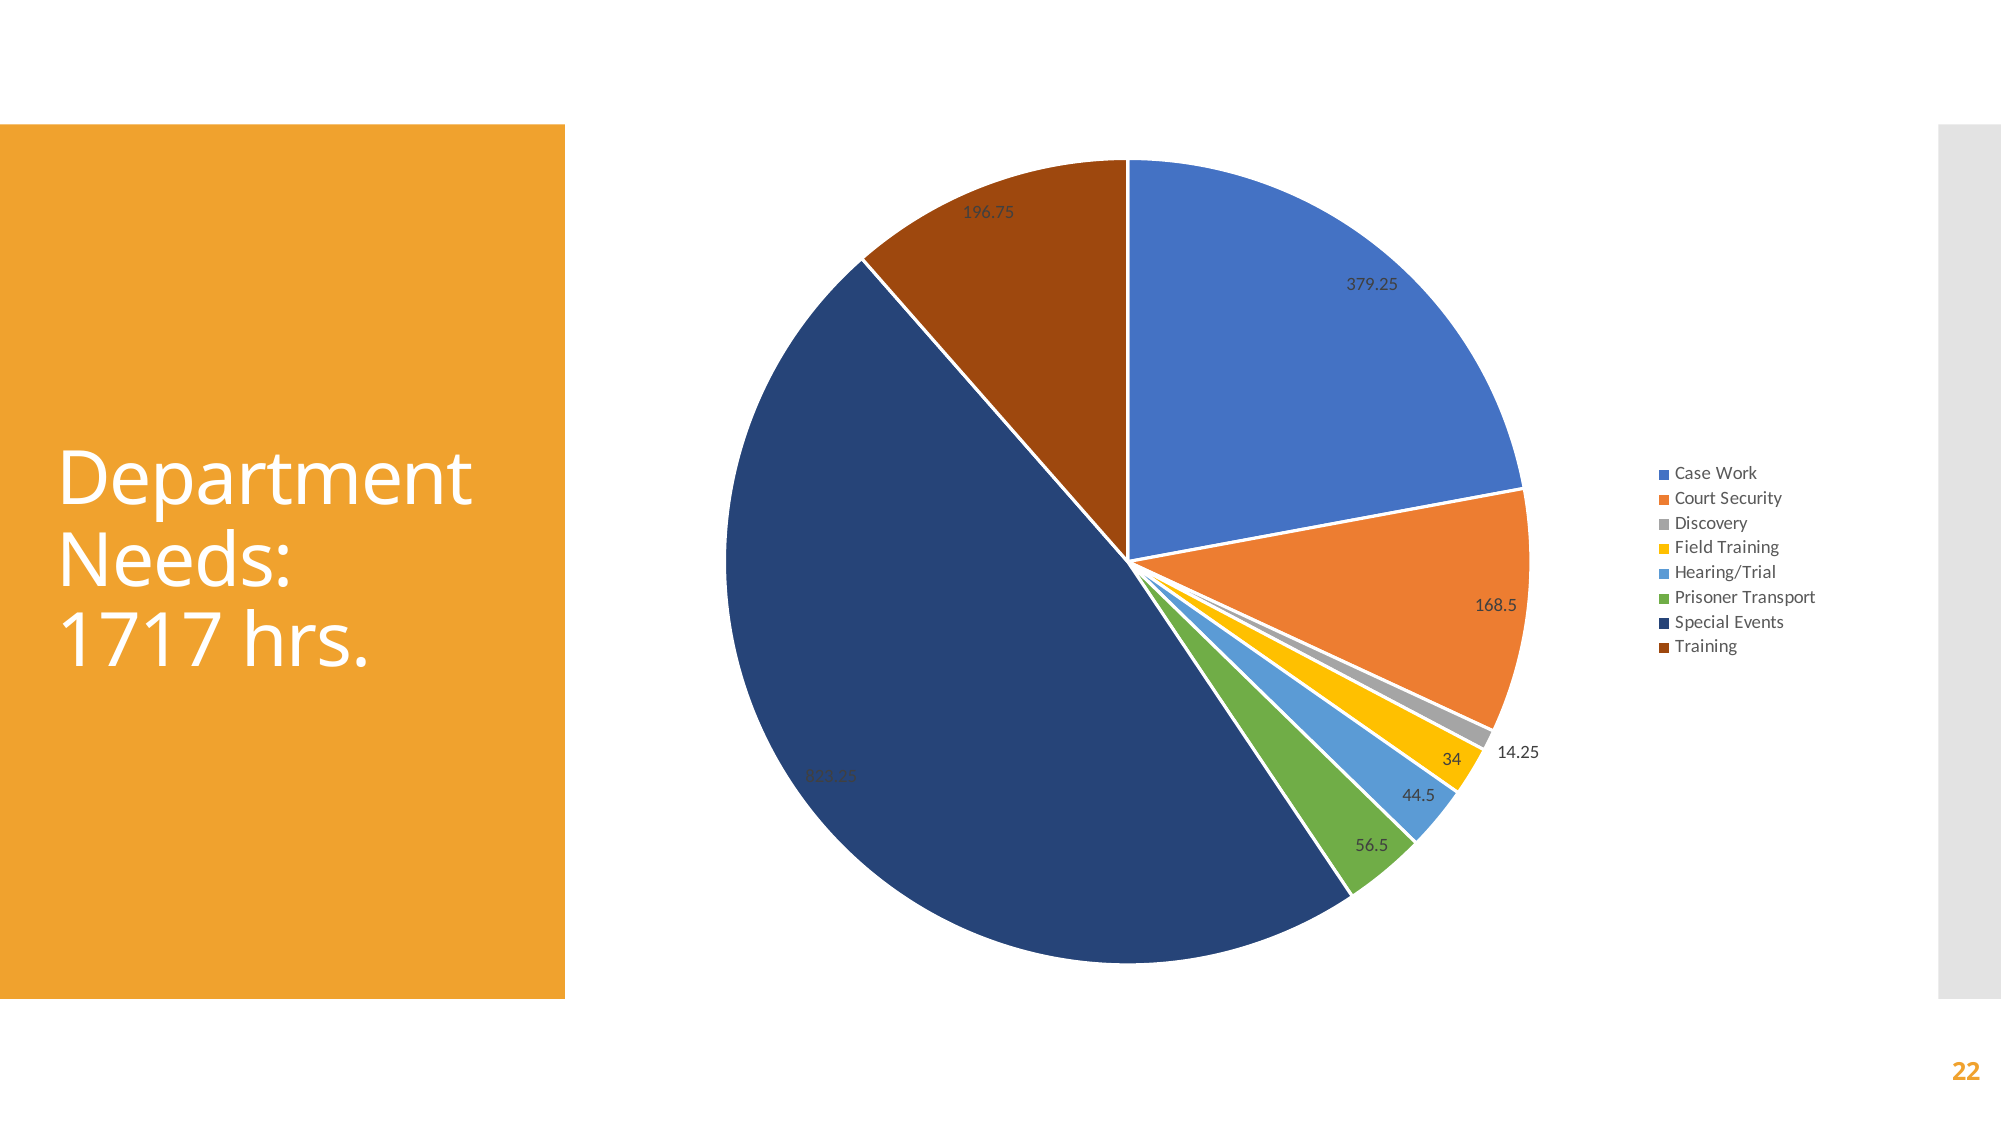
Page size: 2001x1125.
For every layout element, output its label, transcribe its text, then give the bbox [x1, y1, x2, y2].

title Department Needs: 1717 hrs. [41, 184, 525, 940]
chart [634, 141, 1835, 982]
slide_number 22 [1744, 1042, 1996, 1103]
